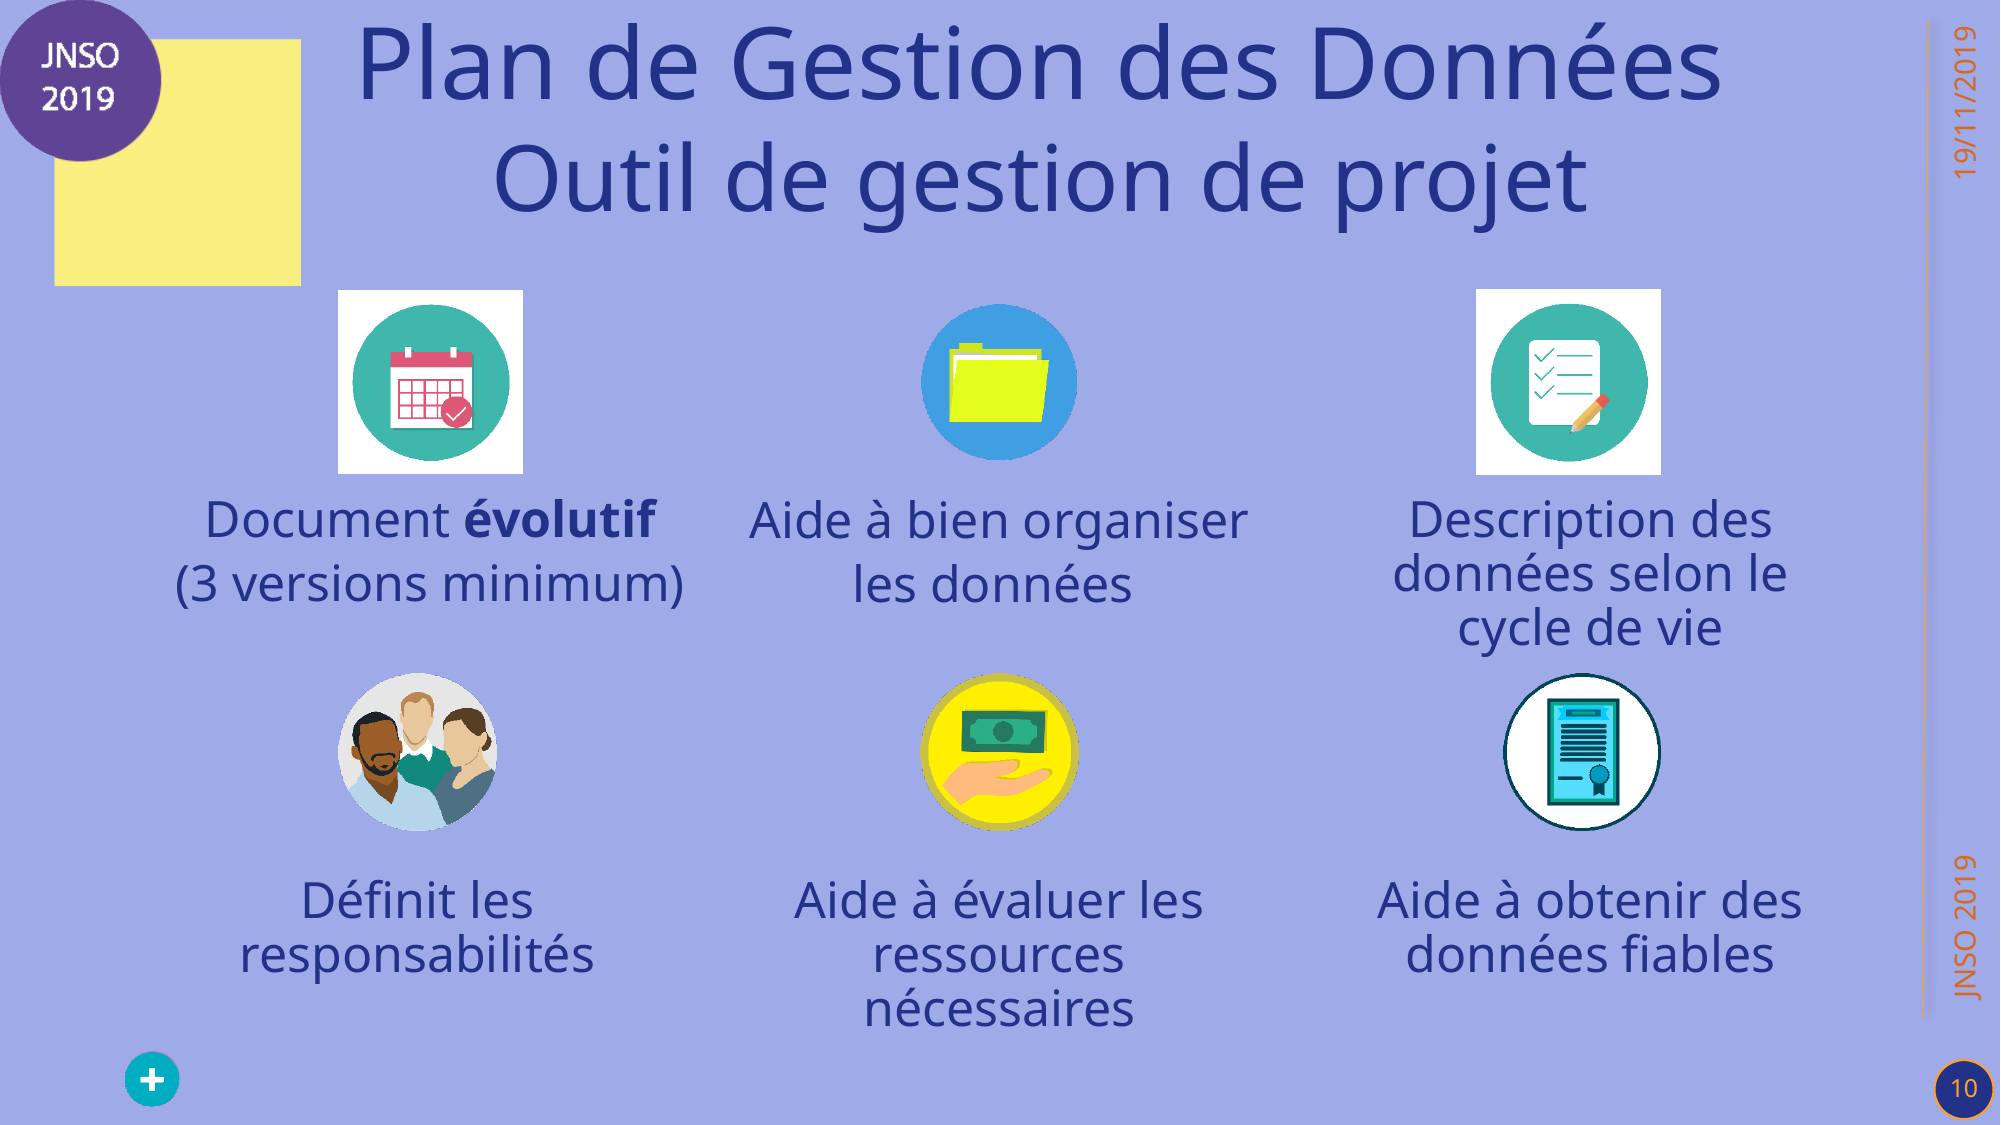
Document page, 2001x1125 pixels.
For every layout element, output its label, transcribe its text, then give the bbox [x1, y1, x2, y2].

title Plan de Gestion des Données Outil de gestion de projet [301, 0, 1927, 269]
text_box Définit les responsabilités [140, 867, 695, 998]
picture [1476, 289, 1661, 475]
picture [1595, 673, 1661, 735]
picture [1508, 678, 1657, 827]
picture [1599, 769, 1661, 831]
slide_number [1927, 0, 2000, 206]
picture [921, 304, 1077, 460]
slide_number 10 [1934, 1060, 1994, 1120]
picture [1503, 673, 1570, 740]
picture [1503, 765, 1565, 831]
text_box Aide à bien organiser les données [729, 488, 1270, 650]
text_box Document évolutif (3 versions minimum) [153, 486, 708, 654]
text_box Aide à évaluer les ressources nécessaires [722, 867, 1277, 942]
text_box Aide à obtenir des données fiables [1362, 867, 1820, 953]
picture [0, 0, 301, 286]
text_box Description des données selon le cycle de vie [1314, 486, 1867, 601]
picture [338, 289, 523, 474]
footer JNSO 2019 [1927, 206, 2000, 1014]
picture [920, 673, 1079, 831]
picture [338, 673, 497, 831]
picture [92, 1046, 216, 1110]
